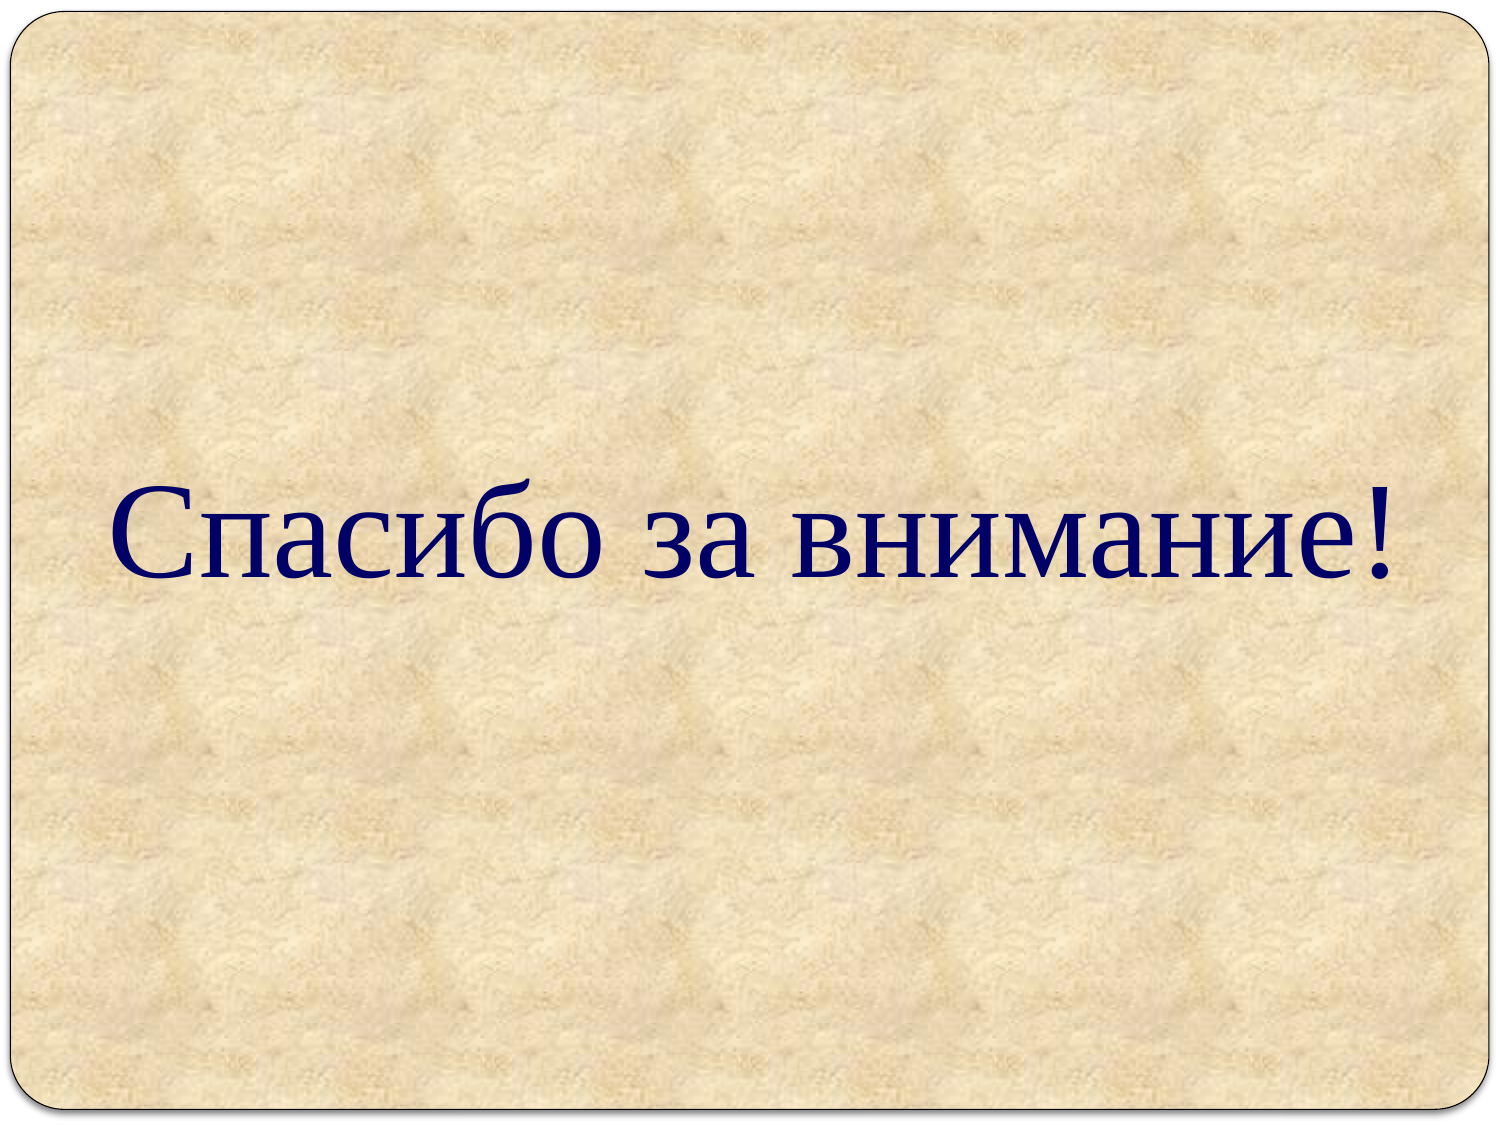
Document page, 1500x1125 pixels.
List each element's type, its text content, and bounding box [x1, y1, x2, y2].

picture [11, 12, 1488, 1108]
text_box Спасибо за внимание! [53, 432, 1459, 613]
